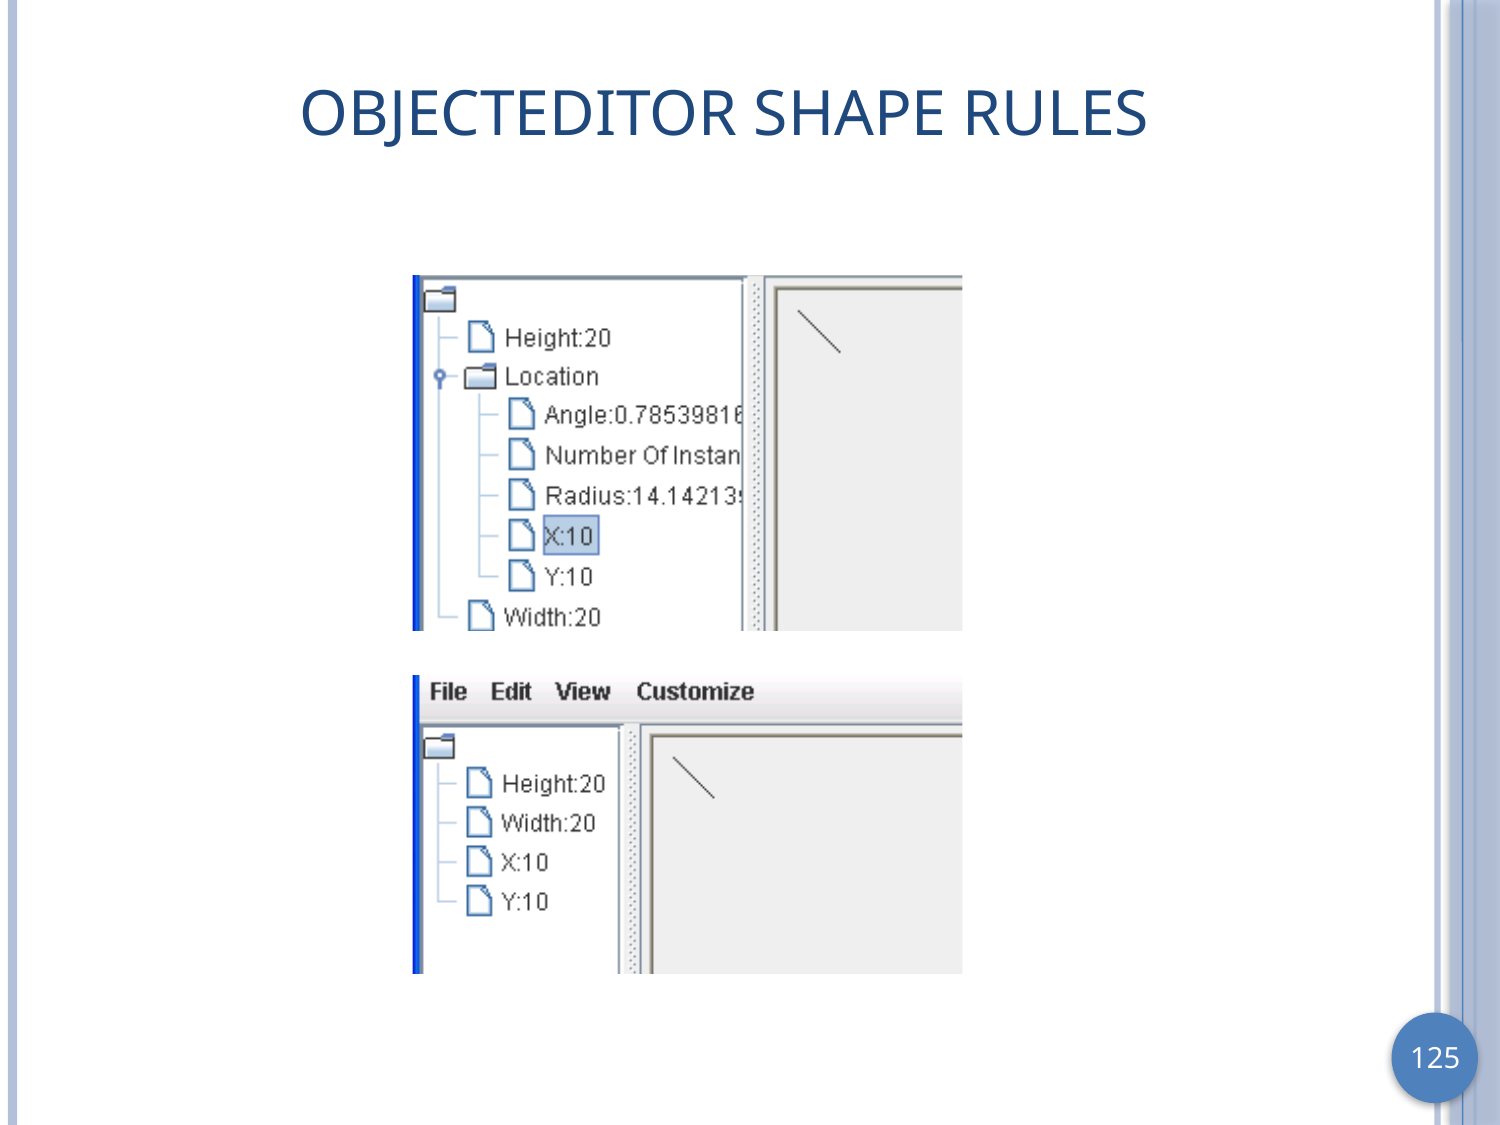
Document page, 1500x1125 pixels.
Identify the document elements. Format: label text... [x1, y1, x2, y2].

picture [411, 274, 963, 632]
title ObjectEditor Shape Rules [75, 45, 1375, 175]
picture [411, 674, 963, 975]
